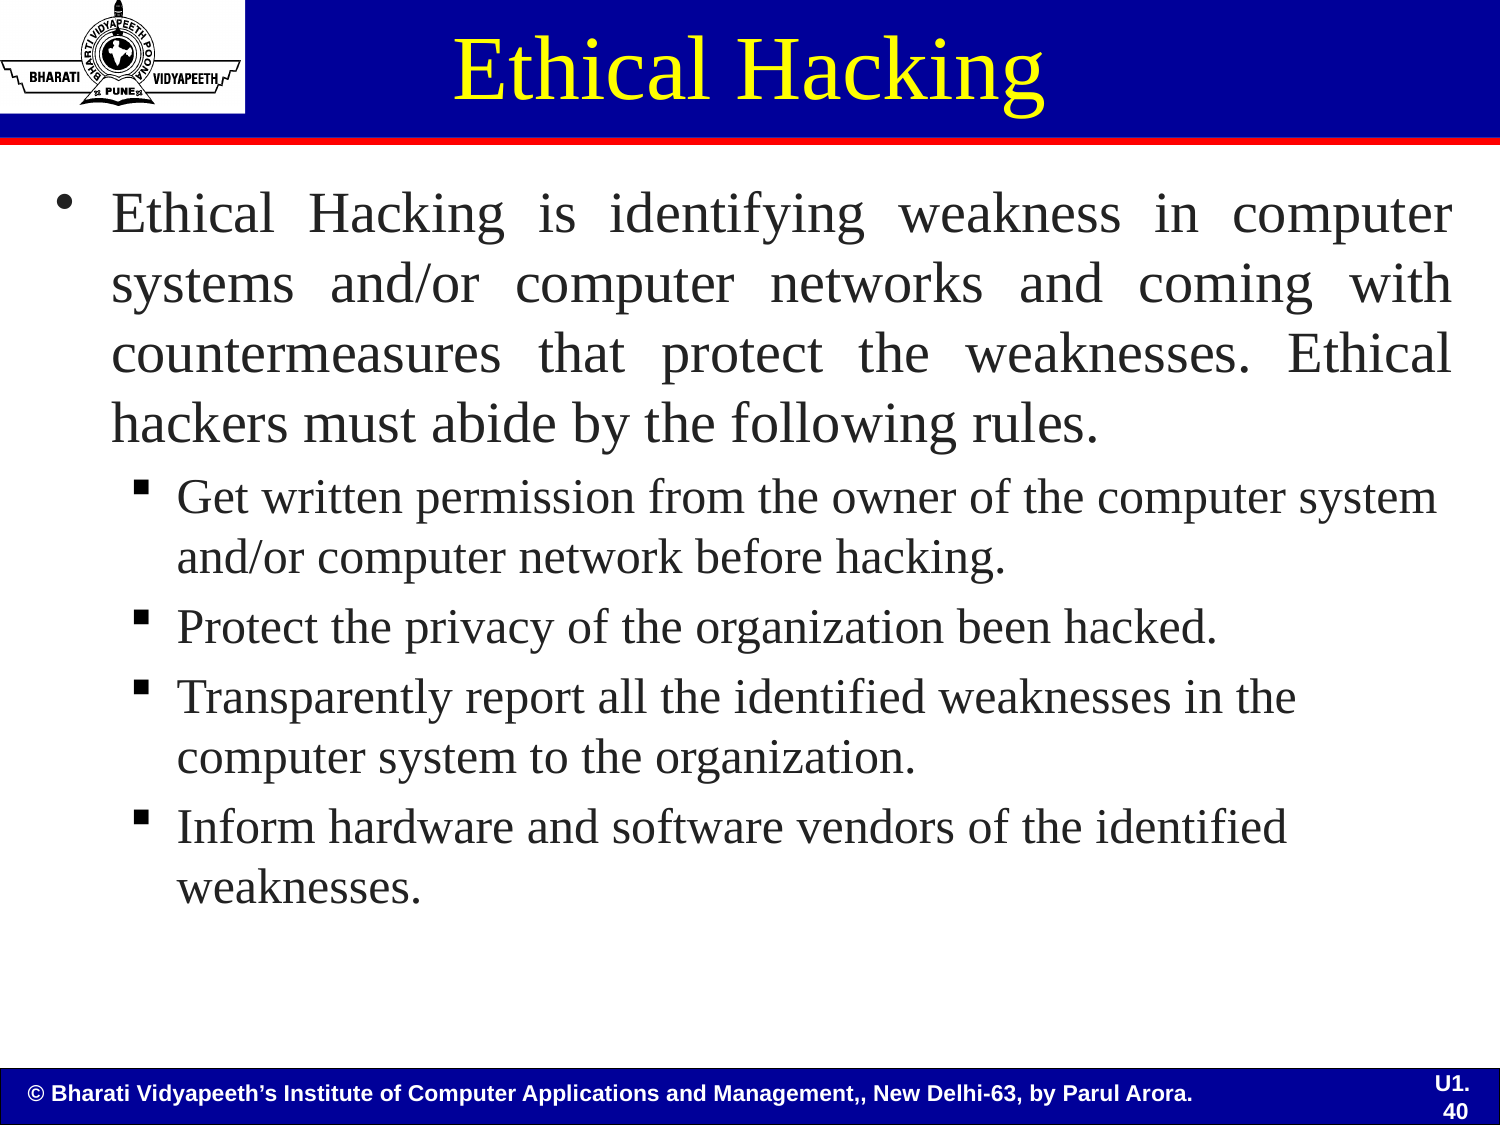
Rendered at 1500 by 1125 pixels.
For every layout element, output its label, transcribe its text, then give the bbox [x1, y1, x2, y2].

picture [0, 0, 75, 106]
title Ethical Hacking [75, 0, 1425, 166]
list Ethical Hacking is identifying weakness in computer systems and/or computer networks and coming with countermeasures that protect the weaknesses. Ethical hackers must abide by the following rules. Get written permission from the owner of the computer system and/or computer network before hacking. Protect the privacy of the organization been hacked. Transparently report all the identified weaknesses in the computer system to the organization. Inform hardware and software vendors of the identified weaknesses. [39, 166, 1469, 1024]
